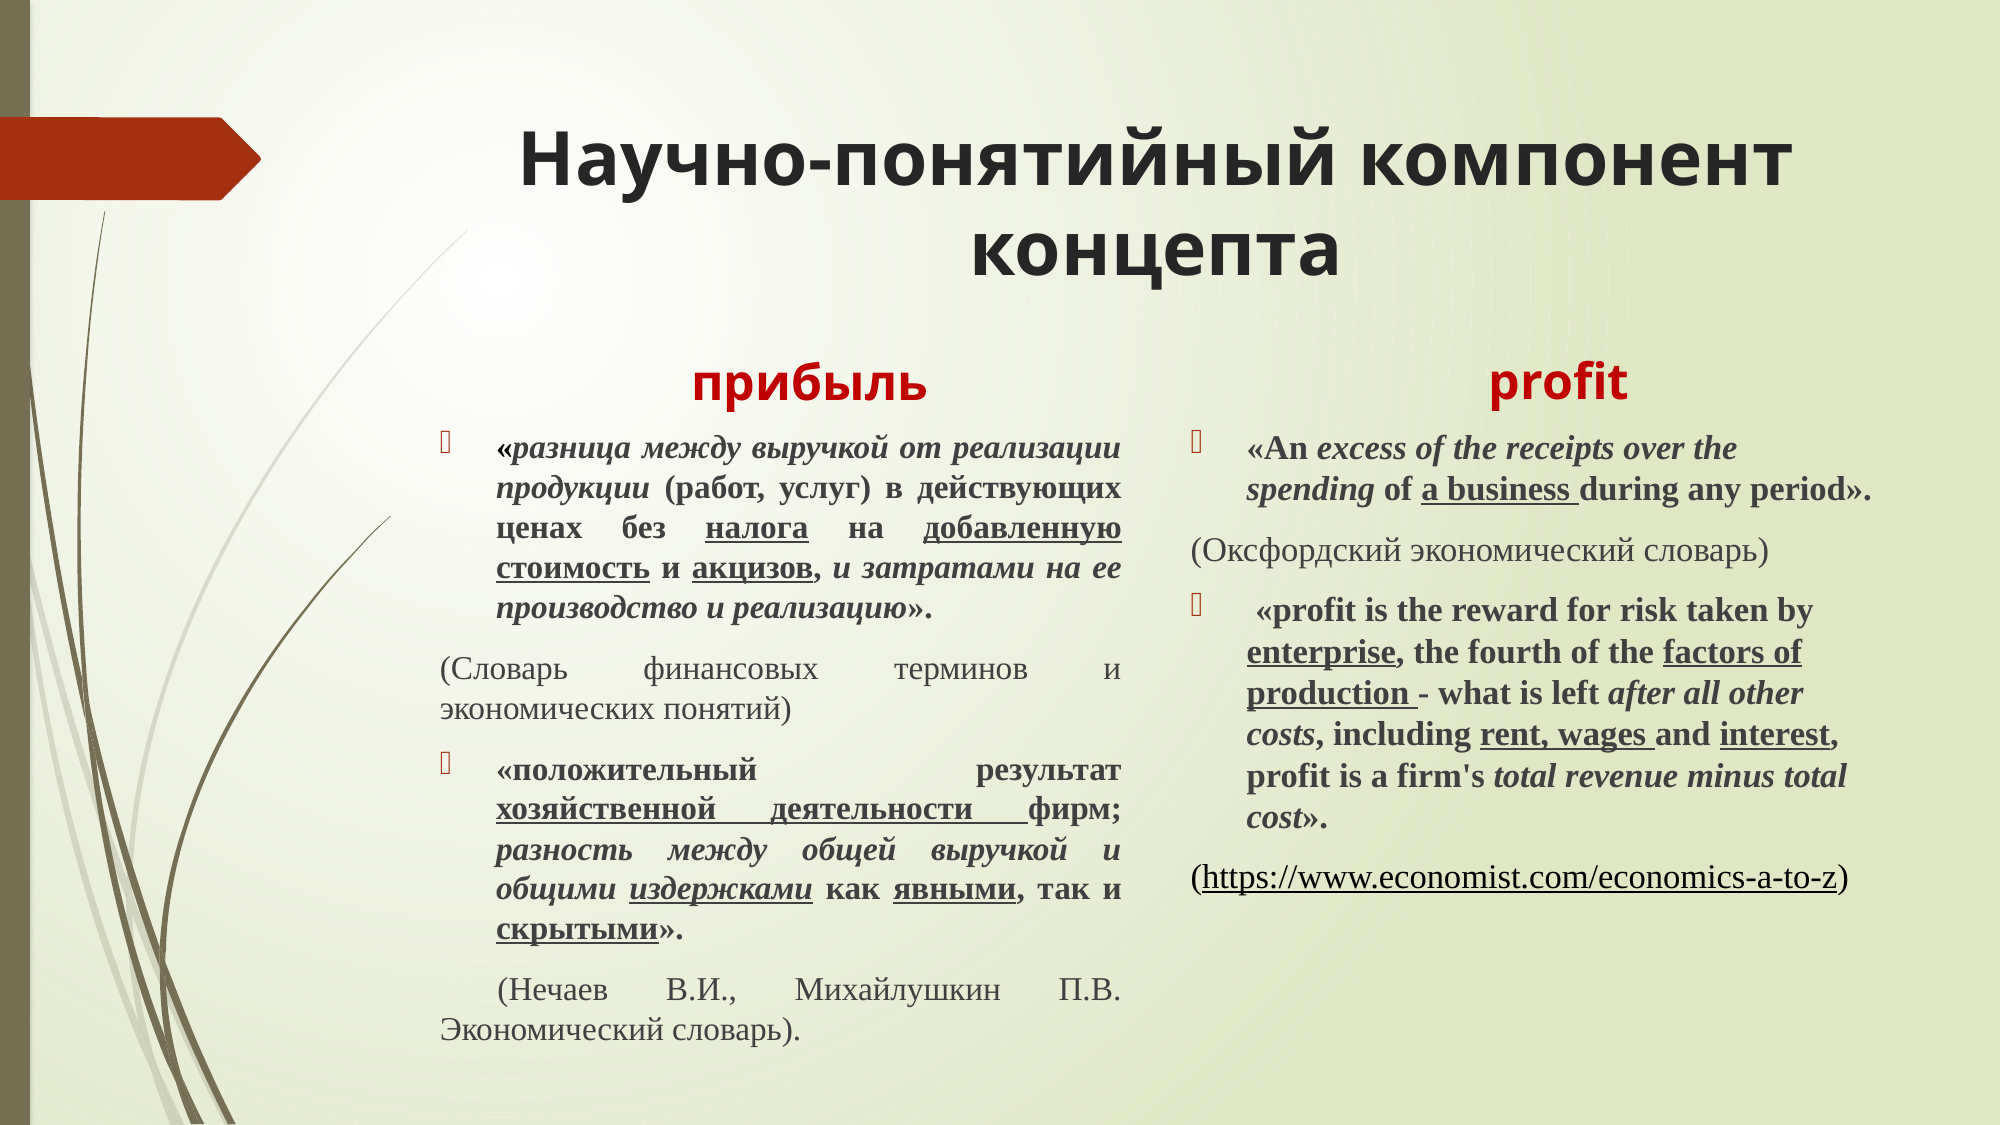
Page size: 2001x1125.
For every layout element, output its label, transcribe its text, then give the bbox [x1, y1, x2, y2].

list прибыль [482, 323, 1138, 418]
title Научно-понятийный компонент концепта [425, 102, 1888, 313]
list «An excess of the receipts over the spending of a business during any period». (Оксфордский экономический словарь) «profit is the reward for risk taken by enterprise, the fourth of the factors of production - what is left after all other costs, including rent, wages and interest, profit is a firm's total revenue minus total cost». (https://www.economist.com/economics-a-to-z) [1175, 417, 1888, 968]
list profit [1231, 323, 1888, 417]
list «разница между выручкой от реализации продукции (работ, ус­луг) в действующих ценах без налога на добав­ленную стоимость и акцизов, и затратами на ее производство и реализацию». (Словарь финансовых терминов и экономических понятий) «положительный результат хозяйственной деятельности фирм; разность между общей выручкой и общими издержками как явными, так и скрытыми». (Нечаев В.И., Михайлушкин П.В. Экономический словарь). [424, 418, 1138, 1094]
